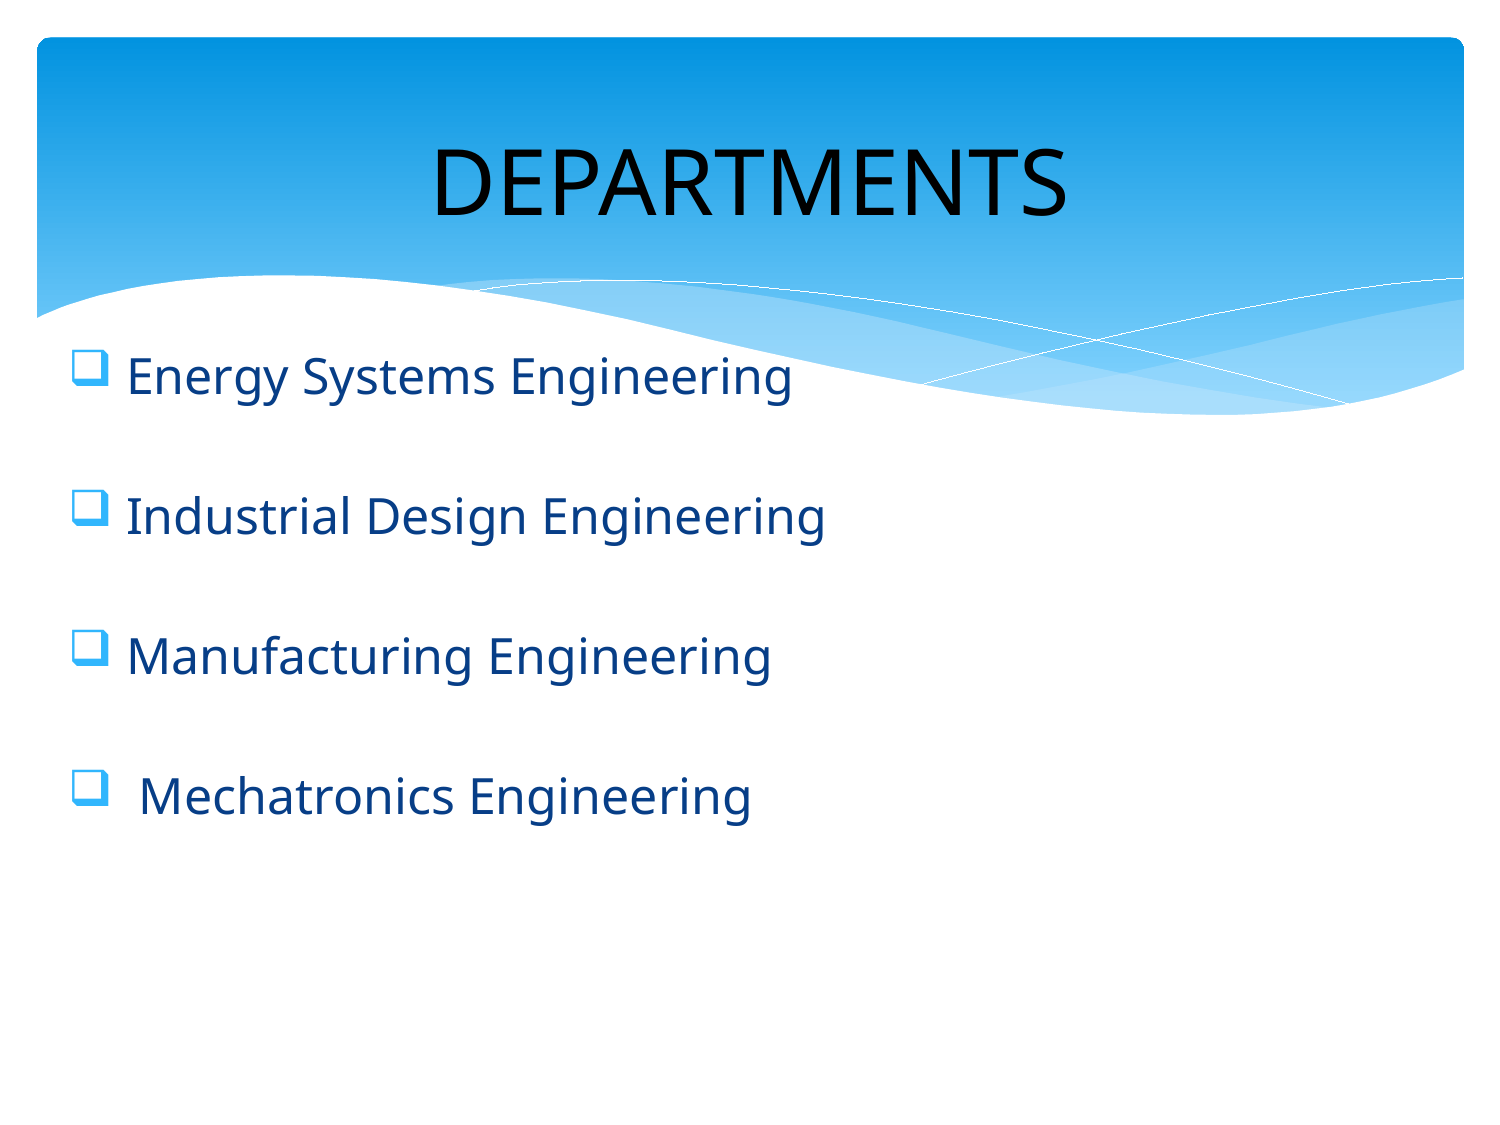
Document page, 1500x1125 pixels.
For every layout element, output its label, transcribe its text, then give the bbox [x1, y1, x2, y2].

title DEPARTMENTS [75, 113, 1425, 244]
list Energy Systems Engineering Industrial Design Engineering Manufacturing Engineering Mechatronics Engineering [53, 267, 1424, 953]
